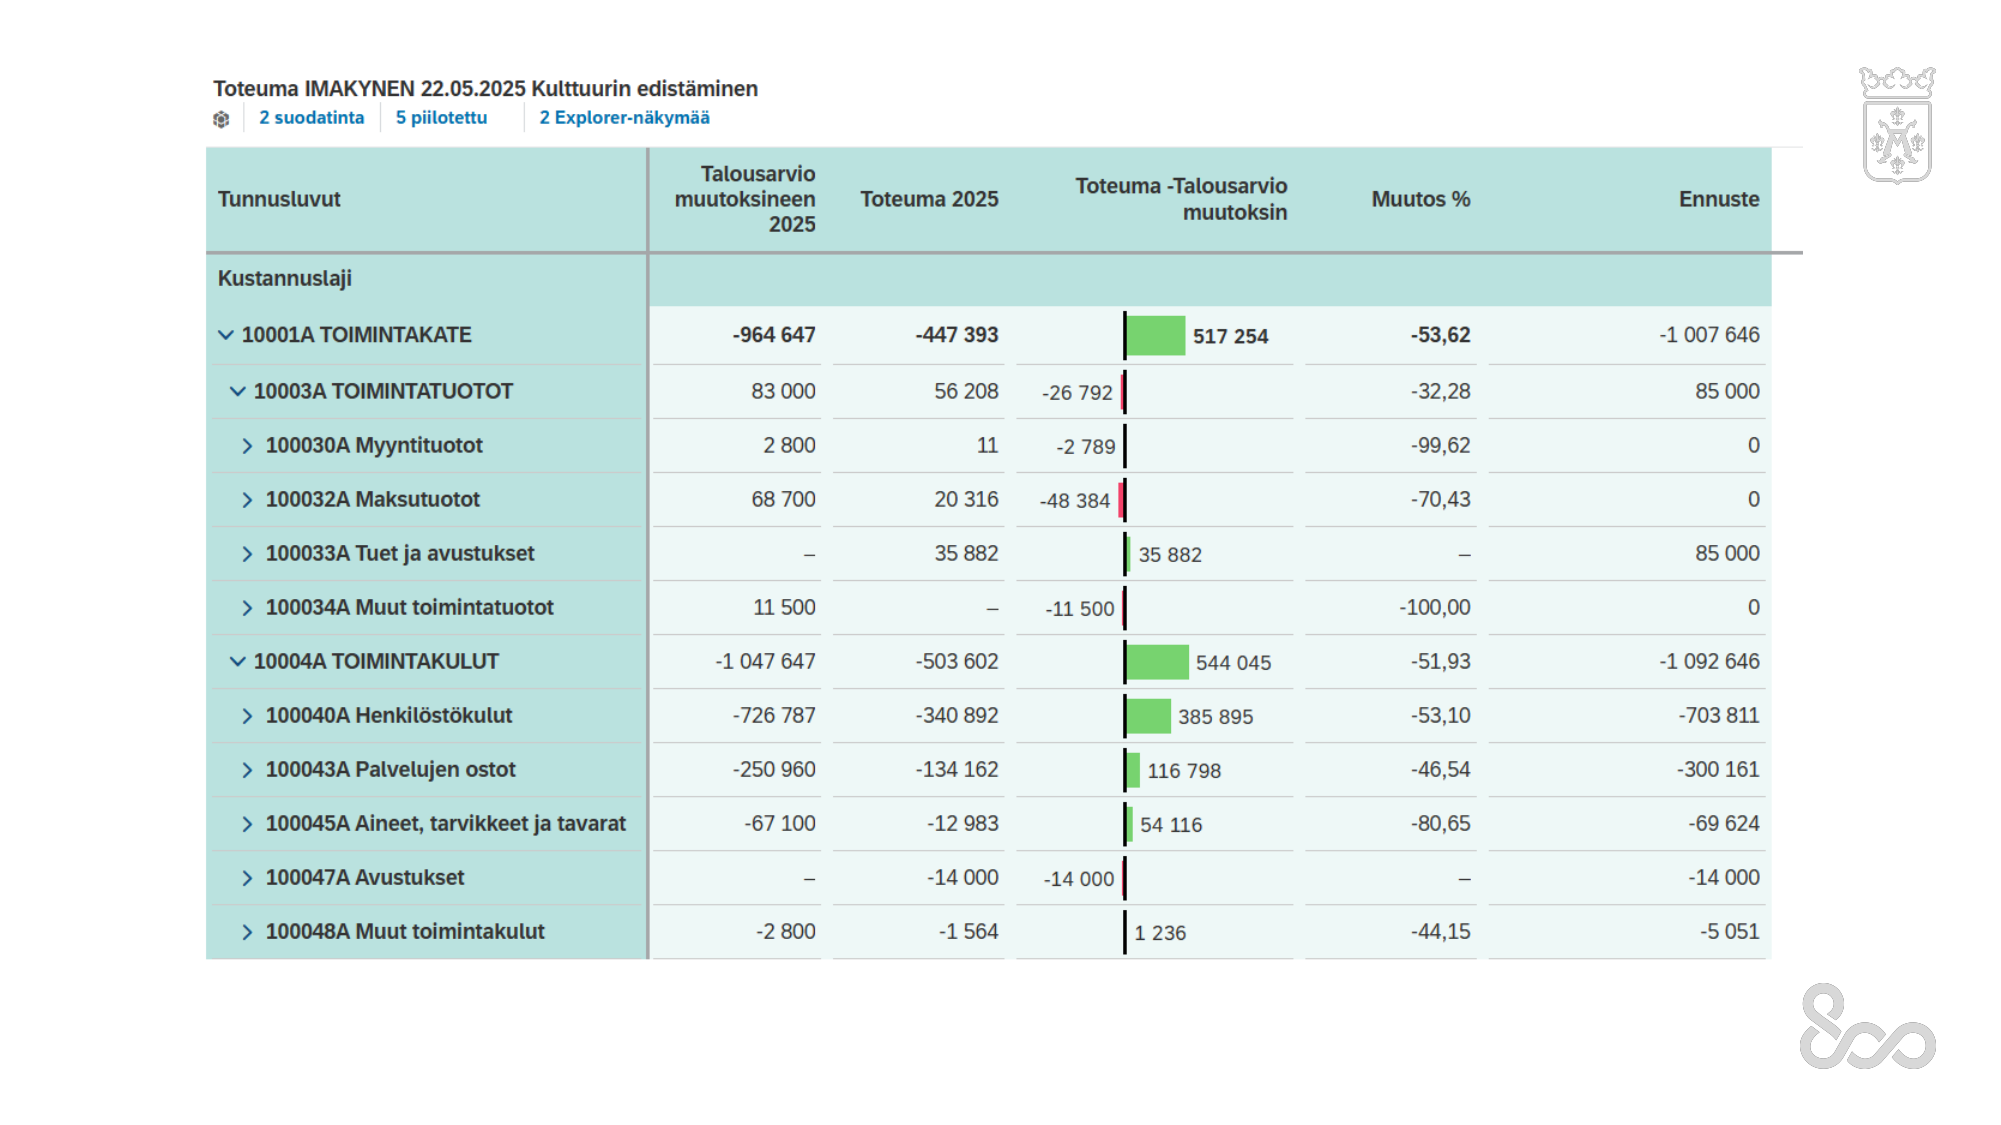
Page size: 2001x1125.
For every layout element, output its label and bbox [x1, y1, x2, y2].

picture [1800, 983, 1936, 1069]
picture [1859, 67, 1936, 185]
picture [169, 65, 1804, 975]
